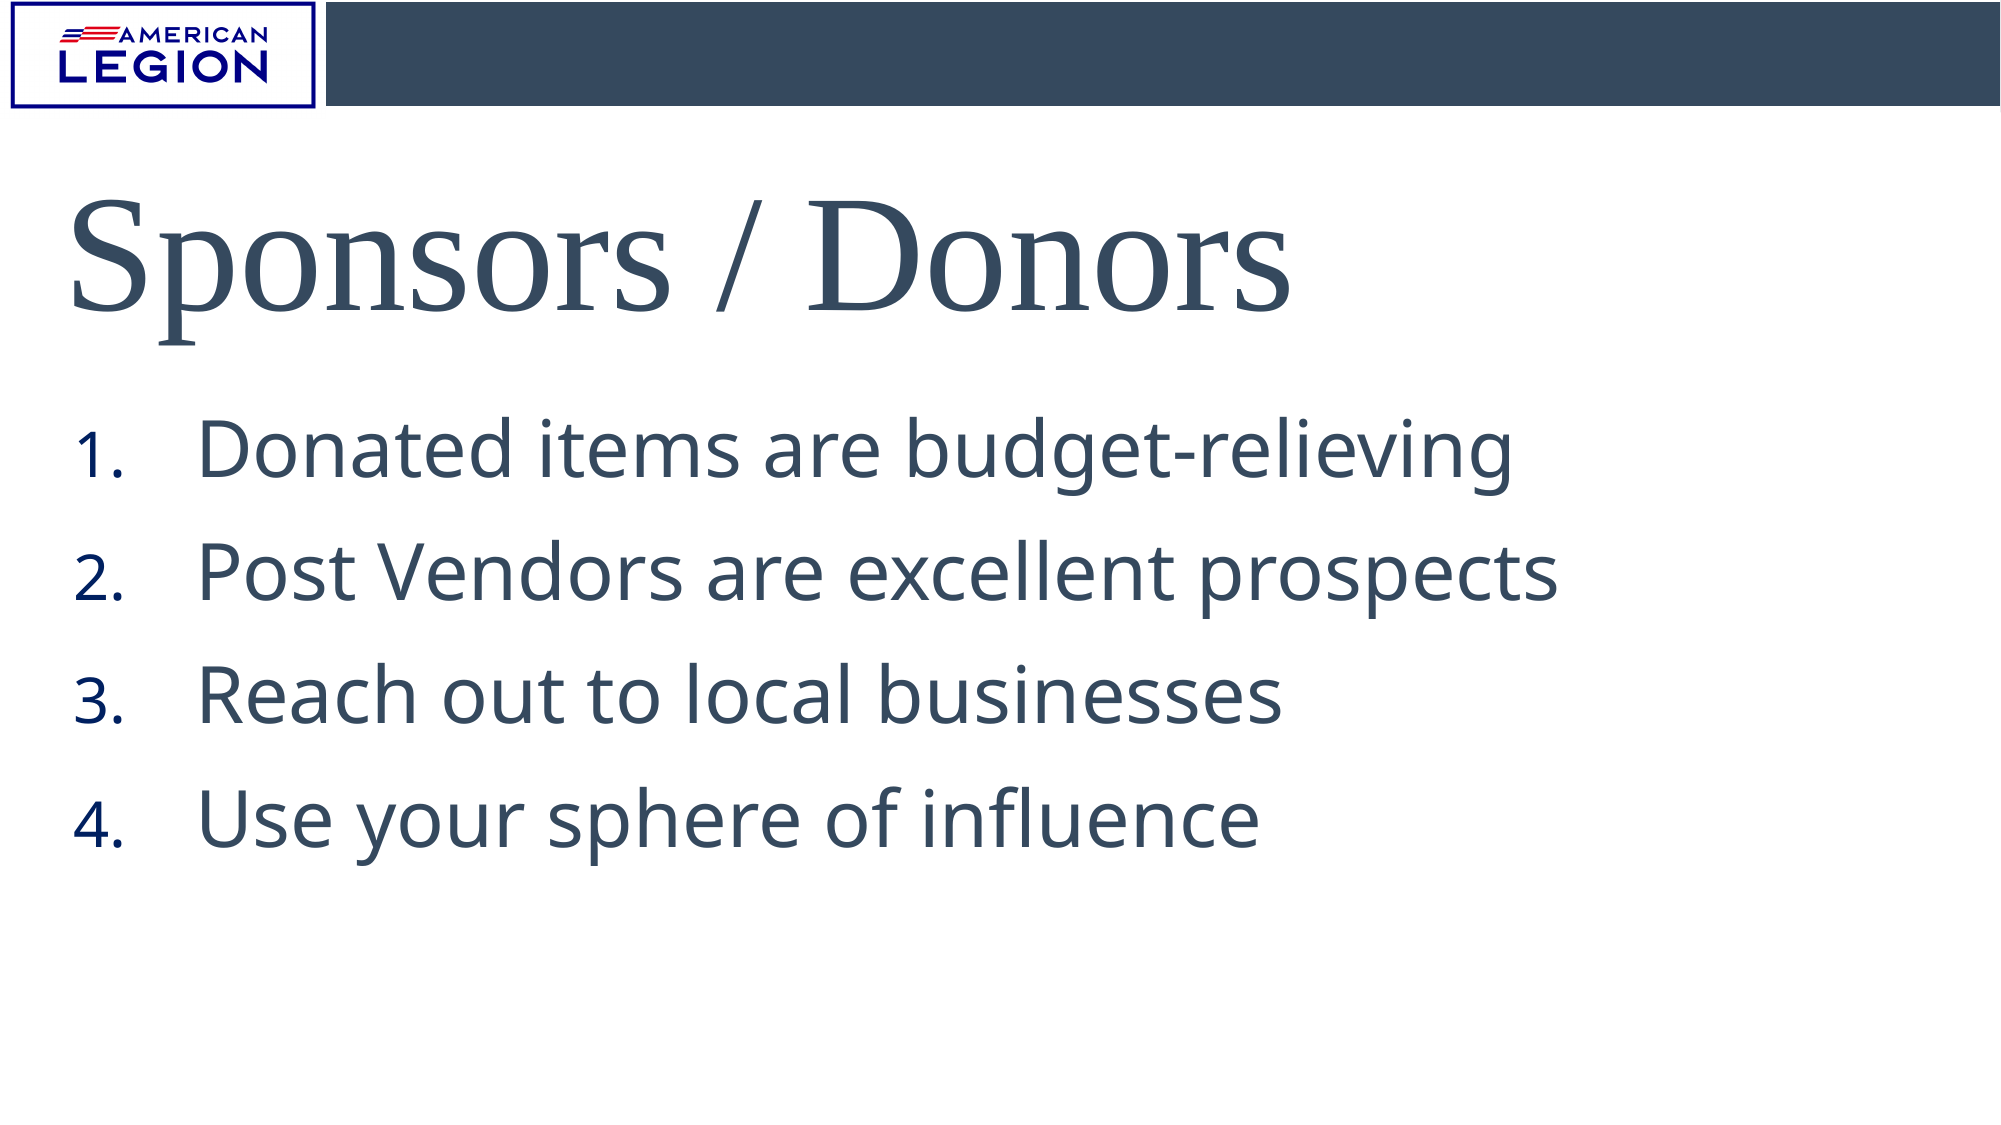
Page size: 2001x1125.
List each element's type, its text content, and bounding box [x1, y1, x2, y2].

picture [0, 0, 326, 119]
title Sponsors / Donors [48, 164, 1784, 324]
text_box Donated items are budget-relieving Post Vendors are excellent prospects Reach out to local businesses Use your sphere of influence [48, 390, 1784, 988]
